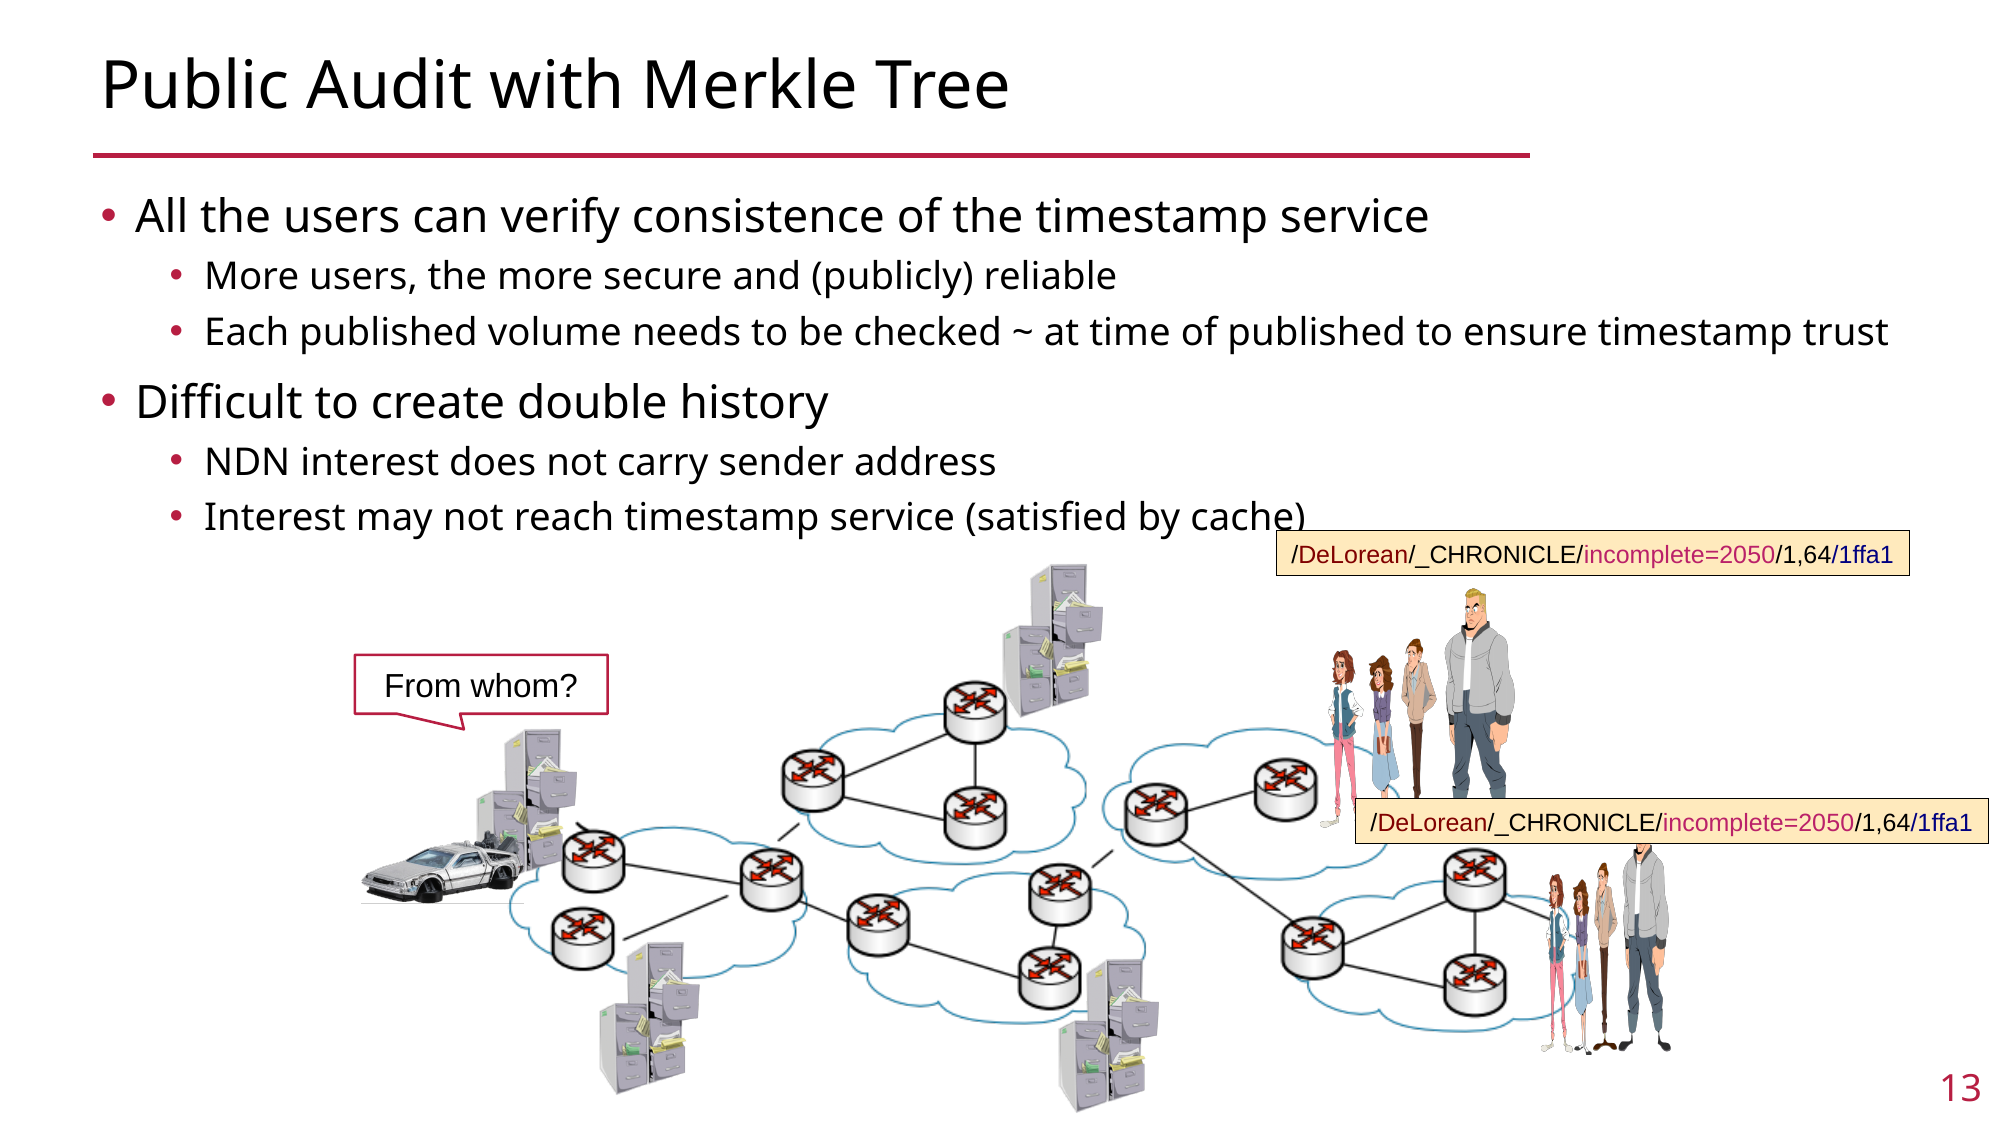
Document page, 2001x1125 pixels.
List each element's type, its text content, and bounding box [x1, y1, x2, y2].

text_box From whom? [353, 653, 609, 727]
title Public Audit with Merkle Tree [85, 43, 1970, 158]
list All the users can verify consistence of the timestamp service More users, the more secure and (publicly) reliable Each published volume needs to be checked ~ at time of published to ensure timestamp trust Difficult to create double history NDN interest does not carry sender address Interest may not reach timestamp service (satisfied by cache) [85, 179, 1911, 552]
text_box /DeLorean/_CHRONICLE/incomplete=2050/1,64/1ffa1 [1276, 530, 1910, 576]
picture [360, 560, 1673, 1116]
text_box /DeLorean/_CHRONICLE/incomplete=2050/1,64/1ffa1 [1607, 798, 1989, 844]
slide_number 13 [1823, 1039, 1998, 1123]
